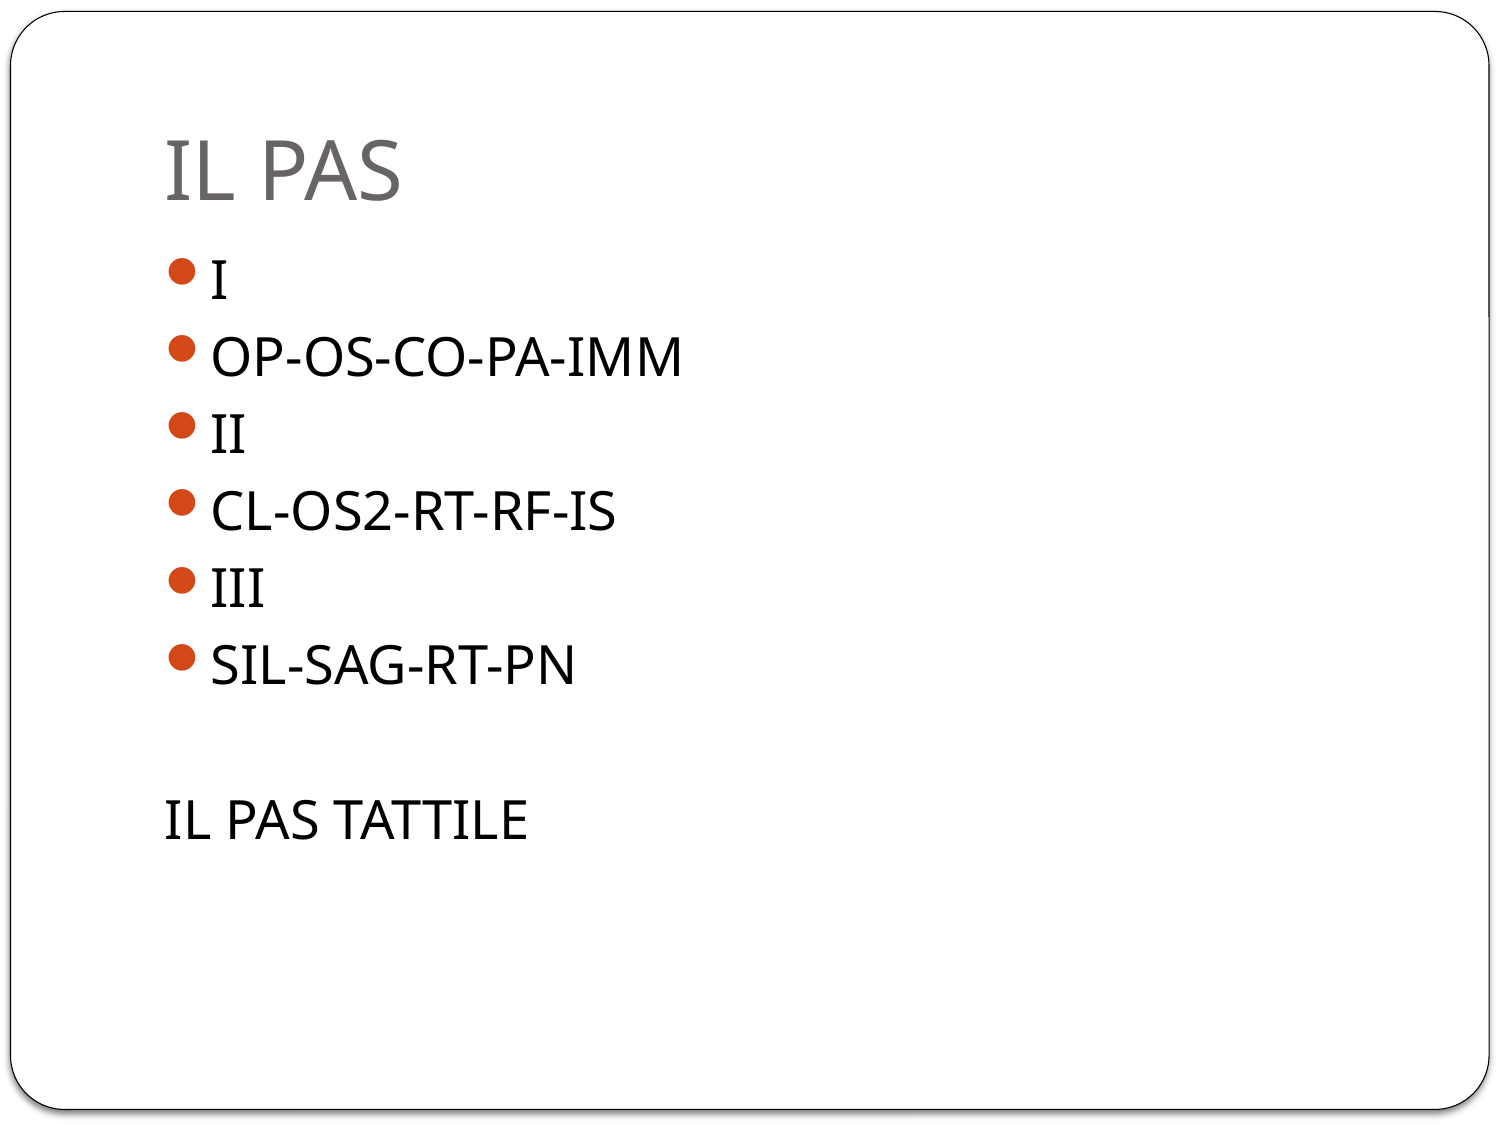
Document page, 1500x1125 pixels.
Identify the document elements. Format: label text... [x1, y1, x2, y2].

title IL PAS [150, 45, 1425, 233]
list I OP-OS-CO-PA-IMM II CL-OS2-RT-RF-IS III SIL-SAG-RT-PN IL PAS TATTILE [150, 237, 1425, 988]
